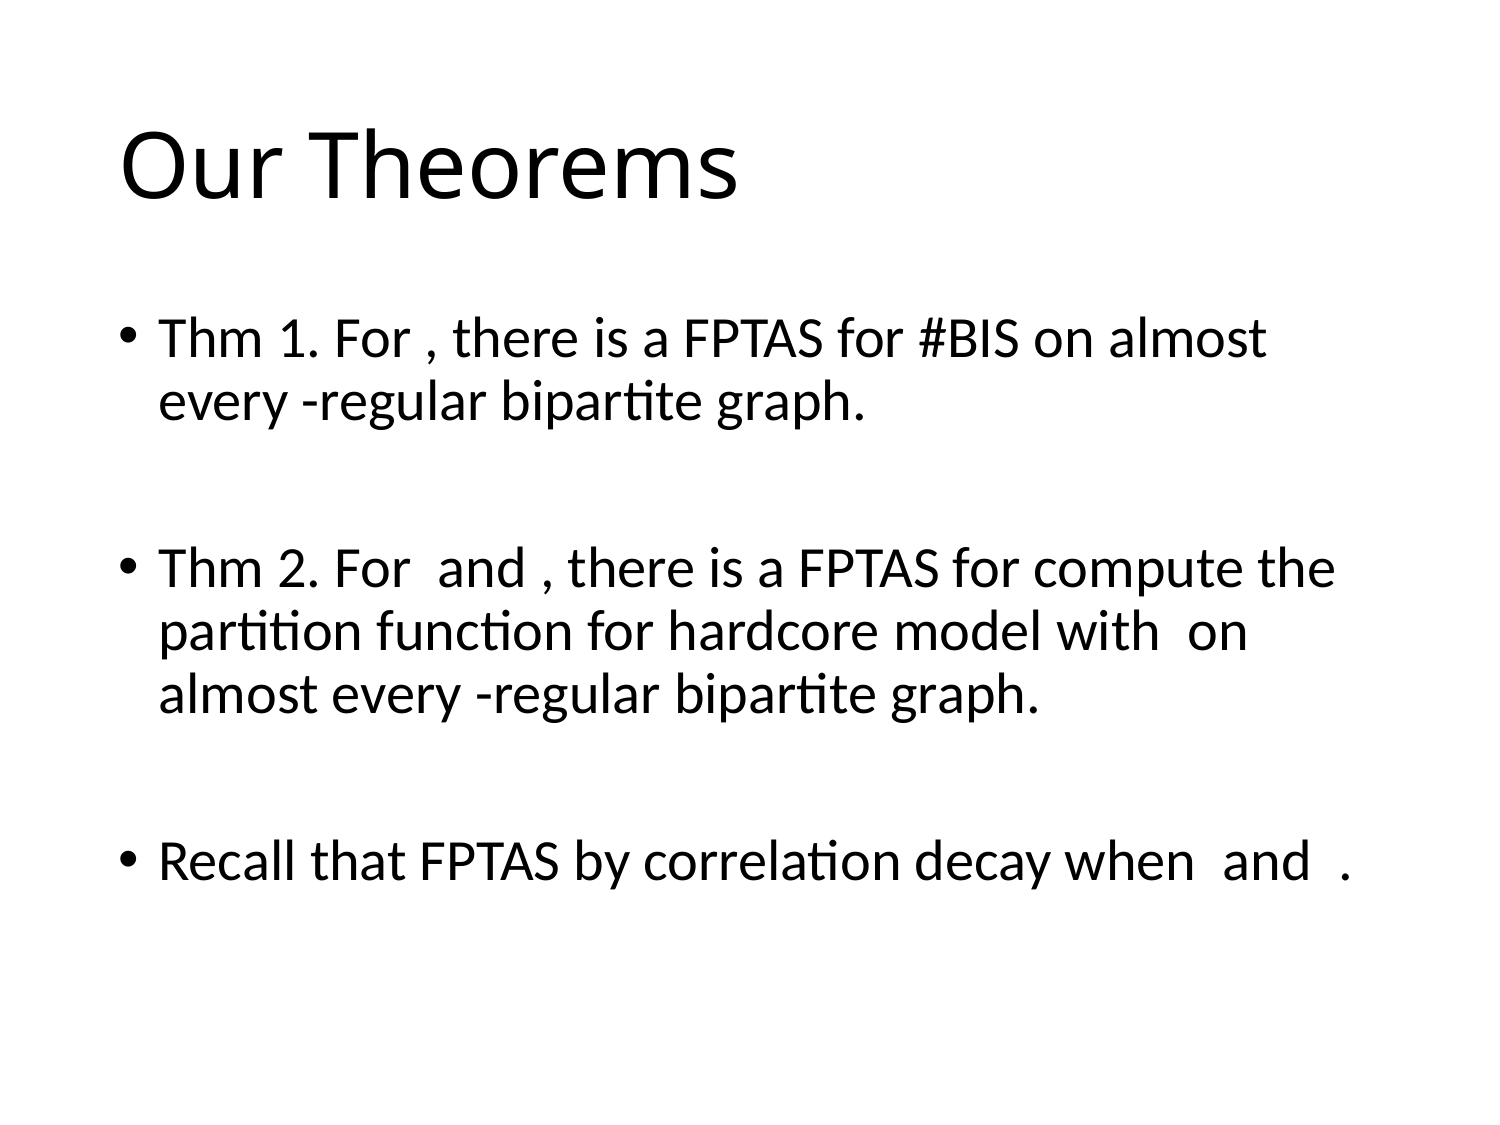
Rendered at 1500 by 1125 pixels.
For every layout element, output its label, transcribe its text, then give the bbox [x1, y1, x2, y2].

title Our Theorems [103, 59, 1397, 278]
